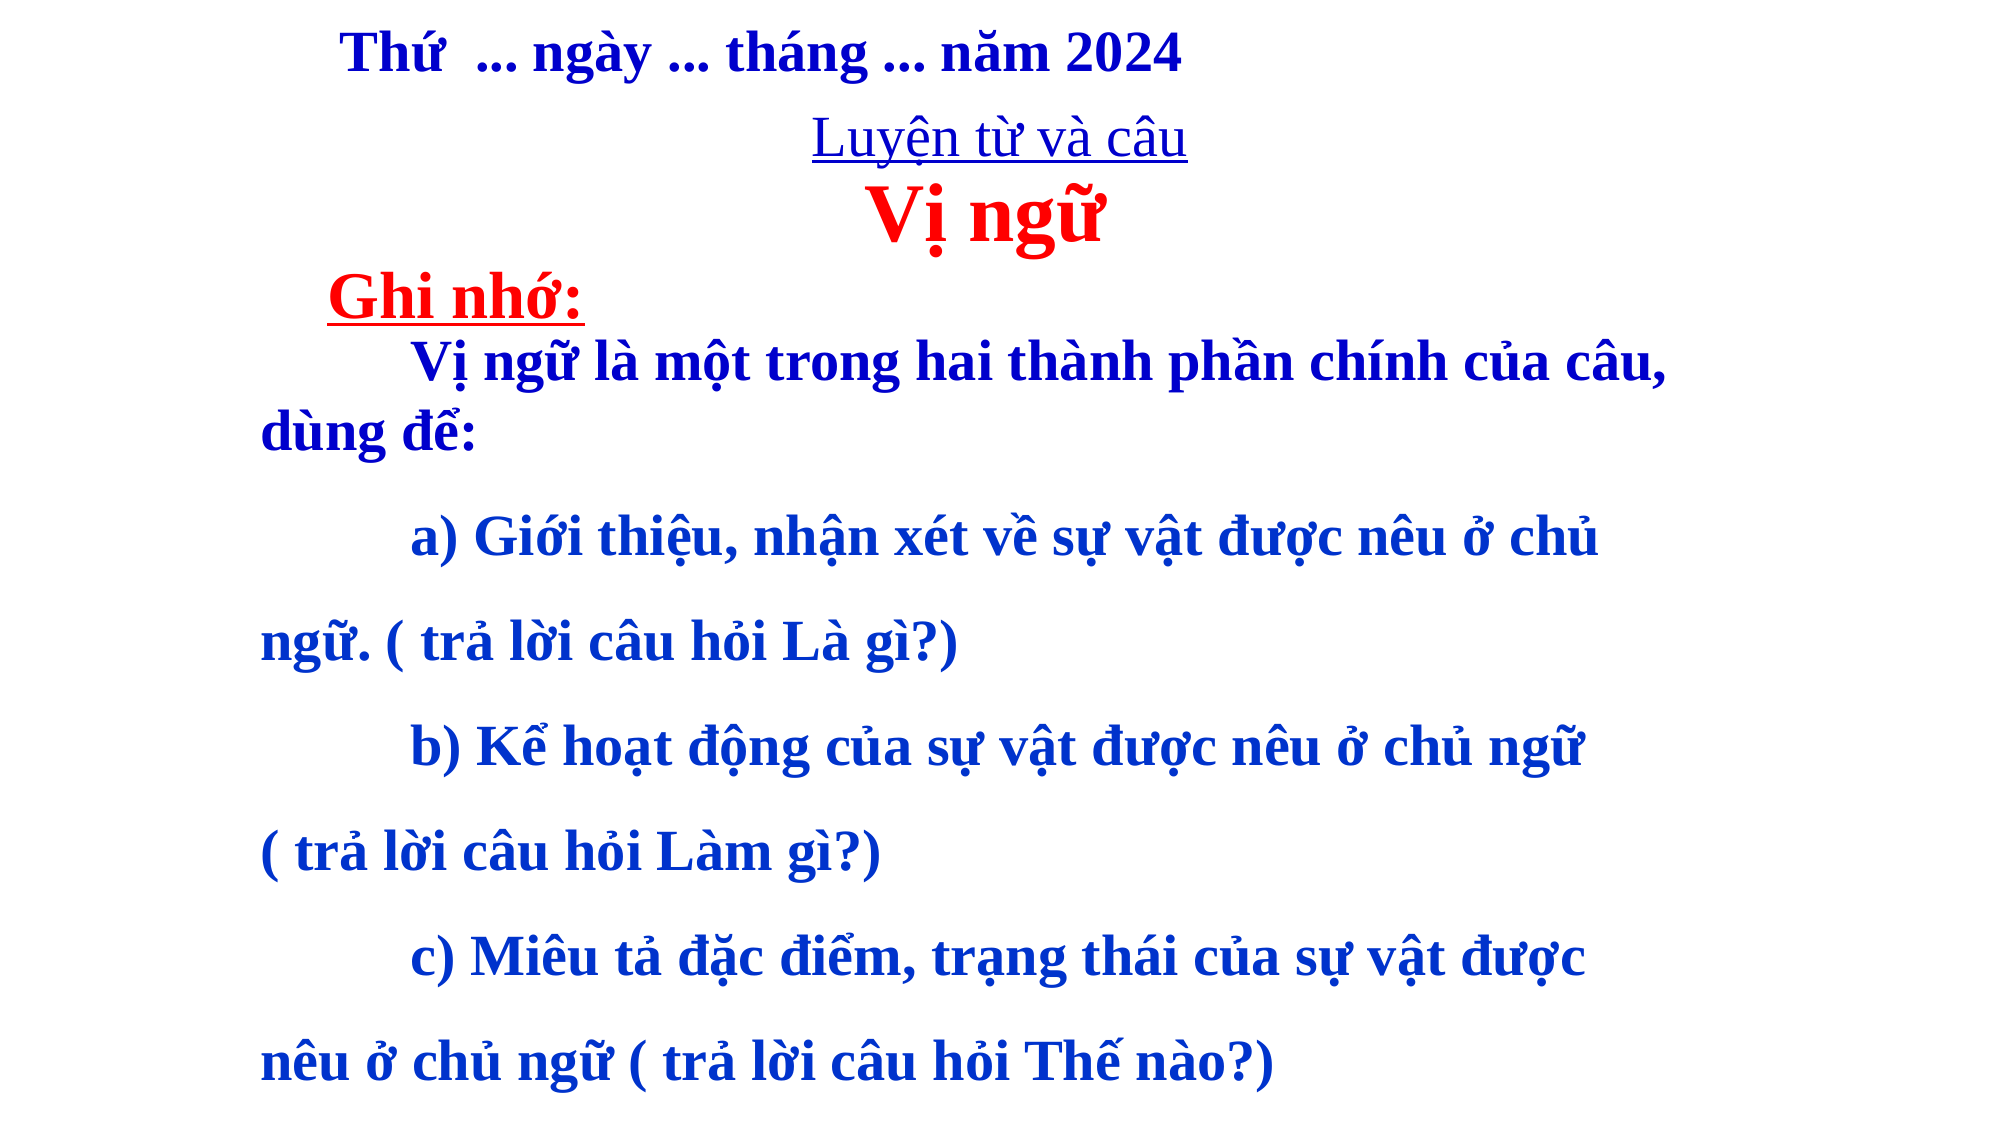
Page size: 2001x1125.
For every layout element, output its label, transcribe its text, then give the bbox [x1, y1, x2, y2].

title Thứ ... ngày ... tháng ... năm 2024 [324, 12, 1675, 93]
text_box Luyện từ và câu [324, 93, 1675, 174]
text_box Vị ngữ là một trong hai thành phần chính của câu, dùng để: a) Giới thiệu, nhận xét về sự vật được nêu ở chủ ngữ. ( trả lời câu hỏi Là gì?) b) Kể hoạt động của sự vật được nêu ở chủ ngữ ( trả lời câu hỏi Làm gì?) c) Miêu tả đặc điểm, trạng thái của sự vật được nêu ở chủ ngữ ( trả lời câu hỏi Thế nào?) [245, 362, 1699, 1052]
text_box Ghi nhớ: [312, 237, 637, 347]
text_box Vị ngữ [849, 174, 1193, 267]
